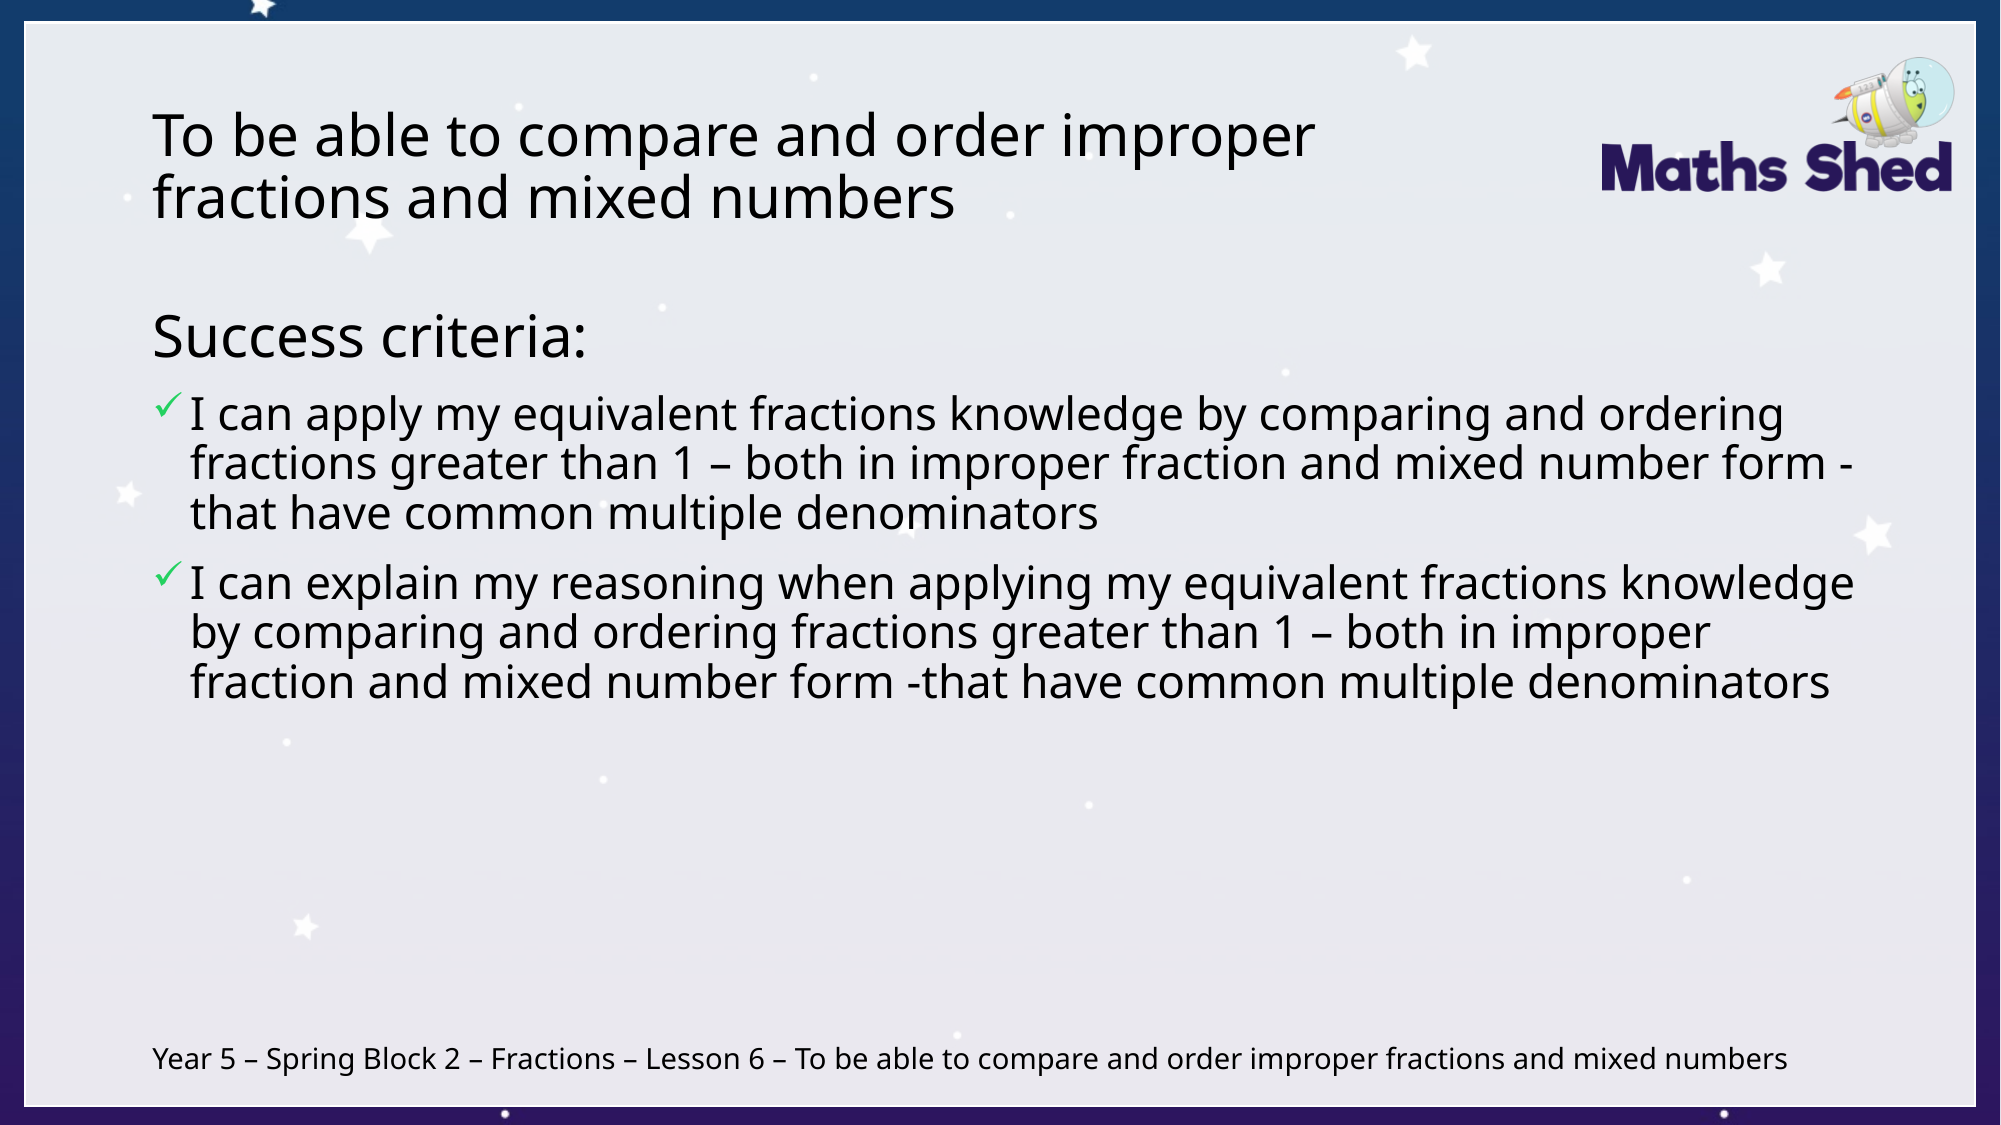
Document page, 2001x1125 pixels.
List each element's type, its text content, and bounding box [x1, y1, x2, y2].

list Success criteria: I can apply my equivalent fractions knowledge by comparing and ordering fractions greater than 1 – both in improper fraction and mixed number form -that have common multiple denominators I can explain my reasoning when applying my equivalent fractions knowledge by comparing and ordering fractions greater than 1 – both in improper fraction and mixed number form -that have common multiple denominators [137, 299, 1898, 1014]
footer Year 5 – Spring Block 2 – Fractions – Lesson 6 – To be able to compare and order improper fractions and mixed numbers [137, 1033, 2000, 1093]
title To be able to compare and order improper fractions and mixed numbers [137, 59, 1578, 278]
picture [0, 0, 2001, 1125]
